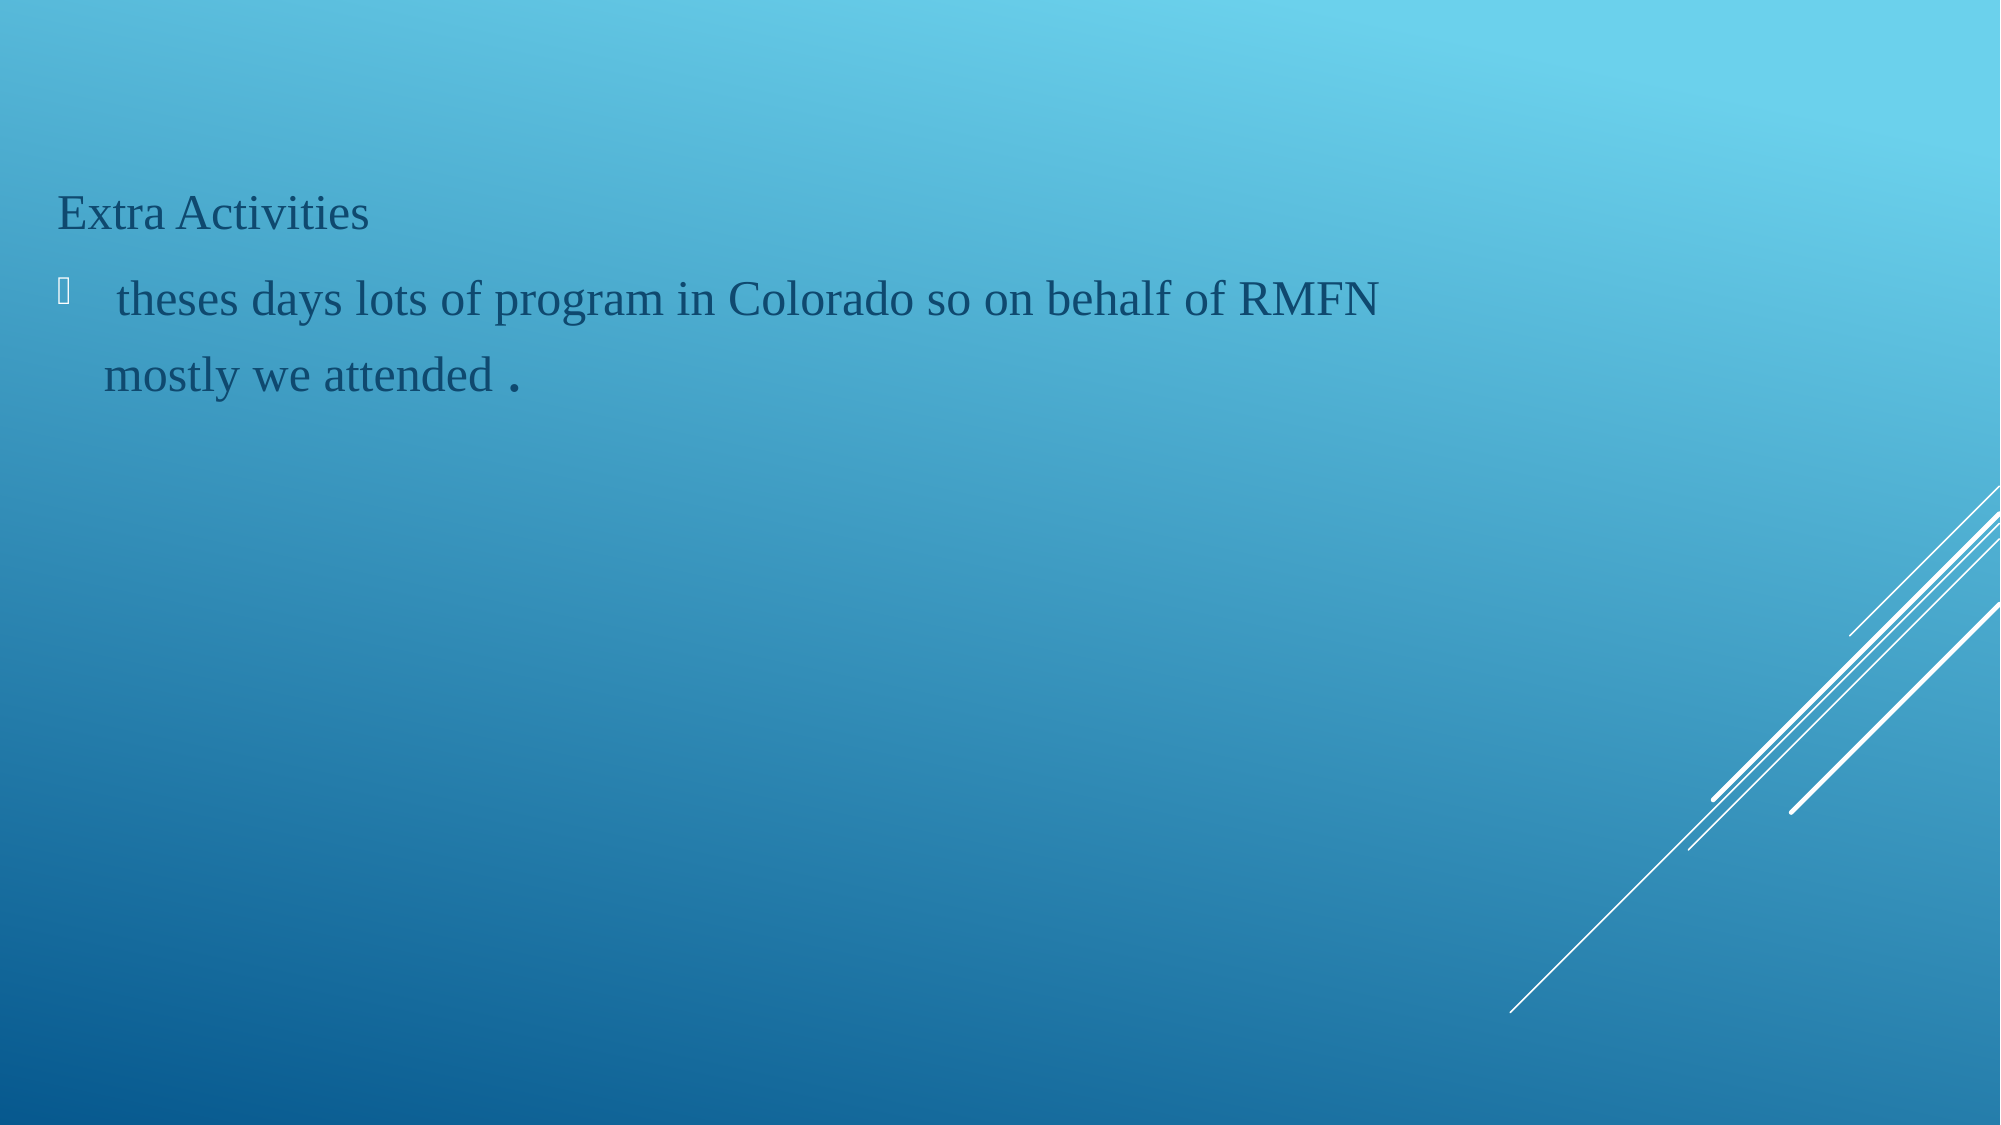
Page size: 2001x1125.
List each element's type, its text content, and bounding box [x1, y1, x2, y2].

list Extra Activities theses days lots of program in Colorado so on behalf of RMFN mostly we attended . [42, 0, 1513, 706]
